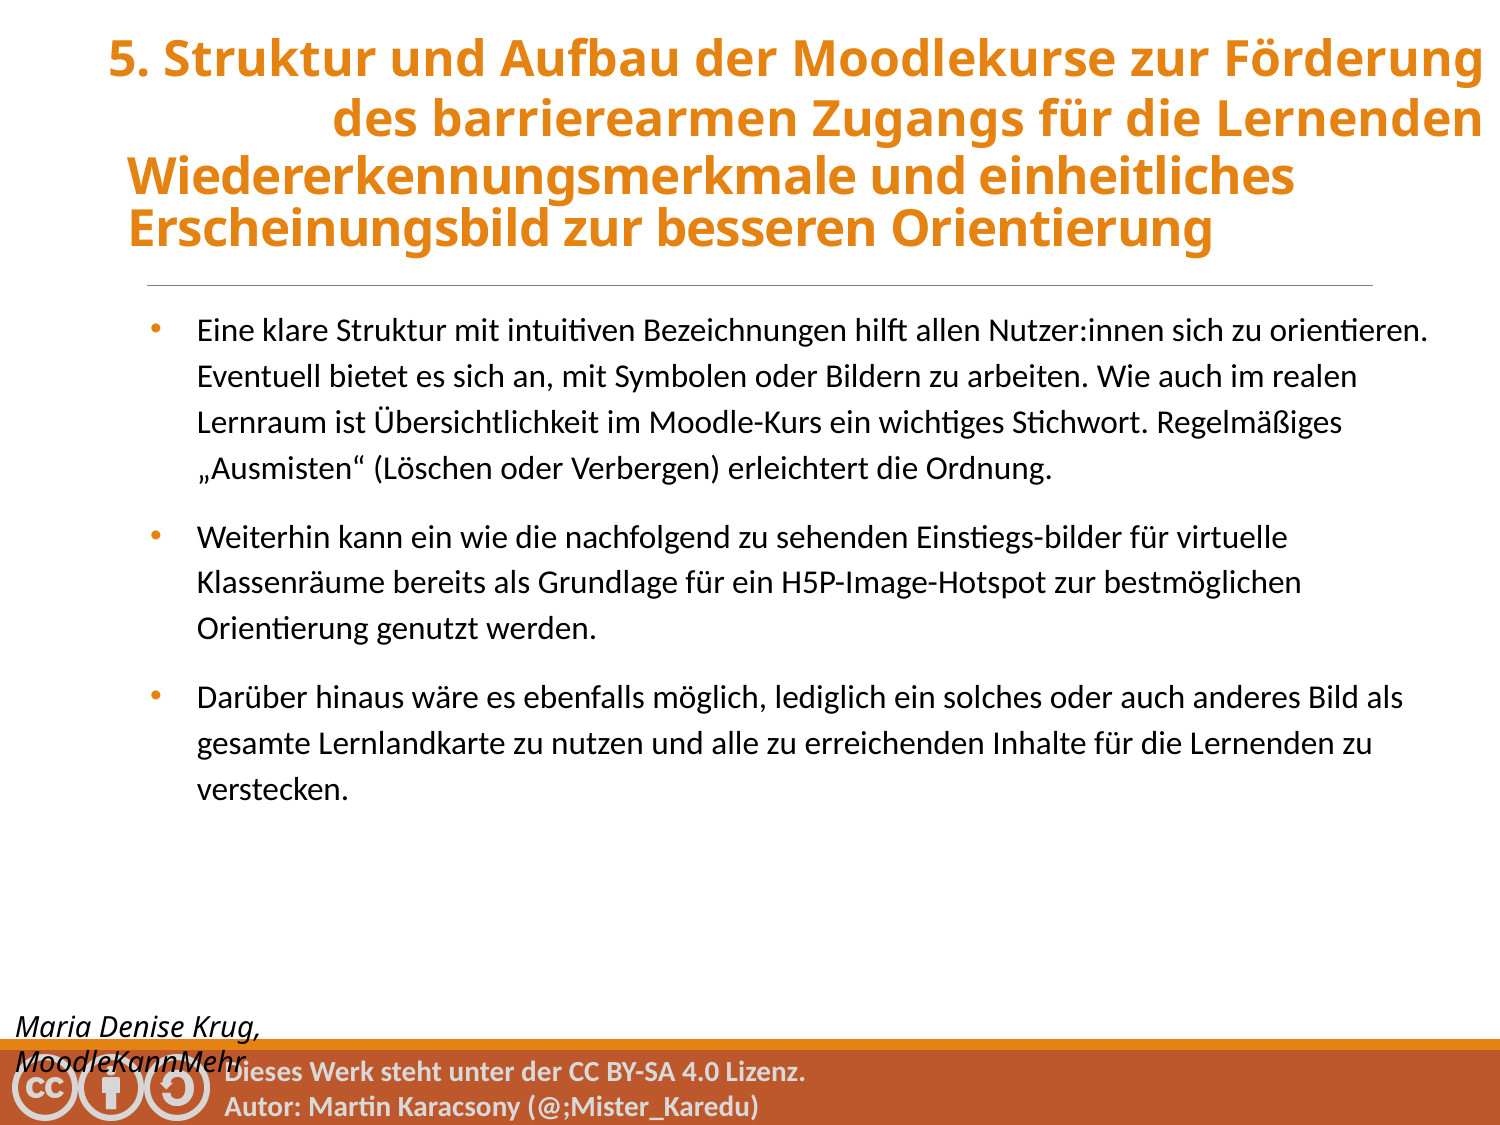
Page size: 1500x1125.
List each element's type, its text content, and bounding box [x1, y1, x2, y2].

text_box 5. Struktur und Aufbau der Moodlekurse zur Förderung des barrierearmen Zugangs für die Lernenden [73, 19, 1500, 154]
text_box Wiedererkennungsmerkmale und einheitliches Erscheinungsbild zur besseren Orientierung [113, 154, 1351, 299]
list Eine klare Struktur mit intuitiven Bezeichnungen hilft allen Nutzer:innen sich zu orientieren. Eventuell bietet es sich an, mit Symbolen oder Bildern zu arbeiten. Wie auch im realen Lernraum ist Übersichtlichkeit im Moodle-Kurs ein wichtiges Stichwort. Regelmäßiges „Ausmisten“ (Löschen oder Verbergen) erleichtert die Ordnung. Weiterhin kann ein wie die nachfolgend zu sehenden Einstiegs-bilder für virtuelle Klassenräume bereits als Grundlage für ein H5P-Image-Hotspot zur bestmöglichen Orientierung genutzt werden. Darüber hinaus wäre es ebenfalls möglich, lediglich ein solches oder auch anderes Bild als gesamte Lernlandkarte zu nutzen und alle zu erreichenden Inhalte für die Lernenden zu verstecken. [150, 295, 1456, 1041]
text_box Maria Denise Krug, MoodleKannMehr [0, 1001, 508, 1086]
